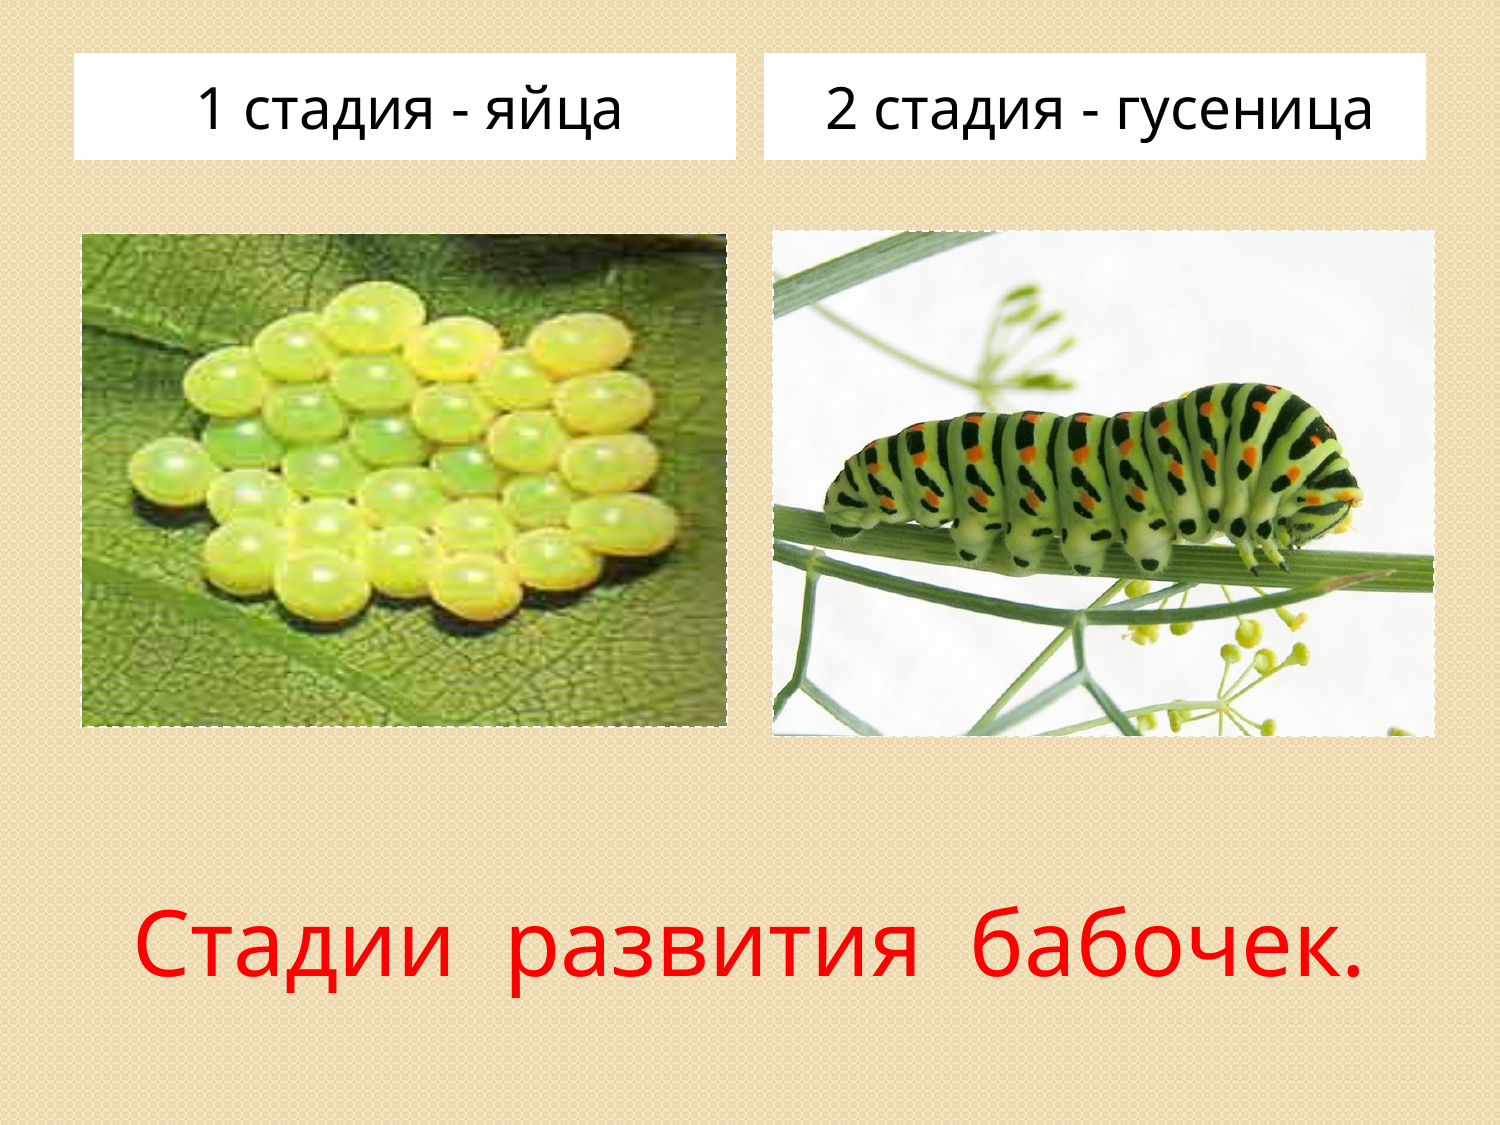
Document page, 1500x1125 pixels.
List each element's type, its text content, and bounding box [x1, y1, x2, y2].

list 1 стадия - яйца [74, 53, 736, 160]
list 2 стадия - гусеница [764, 53, 1426, 160]
title Стадии развития бабочек. [75, 846, 1425, 1034]
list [81, 234, 727, 727]
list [773, 231, 1434, 736]
